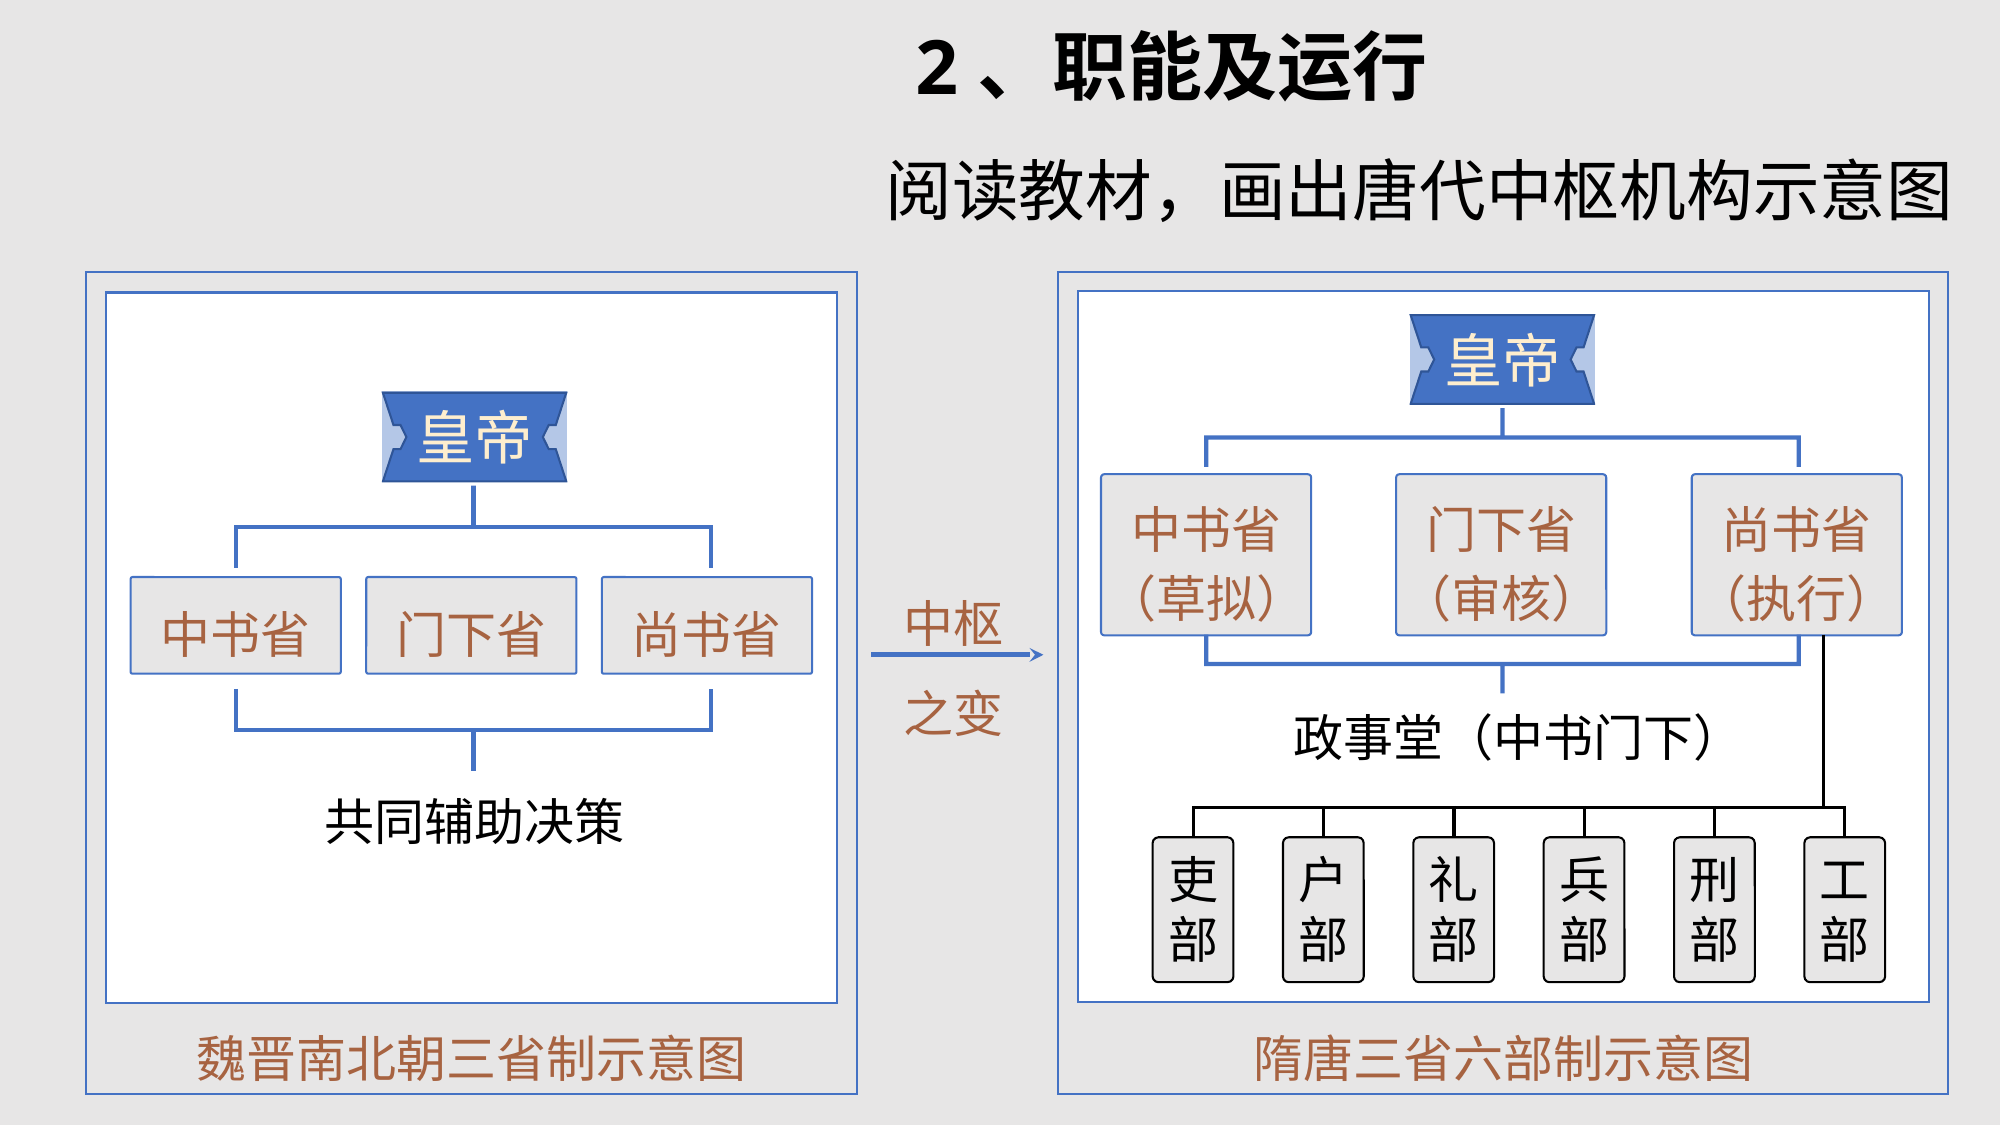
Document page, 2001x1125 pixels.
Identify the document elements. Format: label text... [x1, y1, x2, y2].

text_box 阅读教材，画出唐代中枢机构示意图 [870, 124, 1969, 236]
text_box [86, 272, 858, 1095]
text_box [1058, 272, 1949, 1095]
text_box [871, 554, 1044, 741]
text_box 2、职能及运行 [900, 12, 1722, 118]
